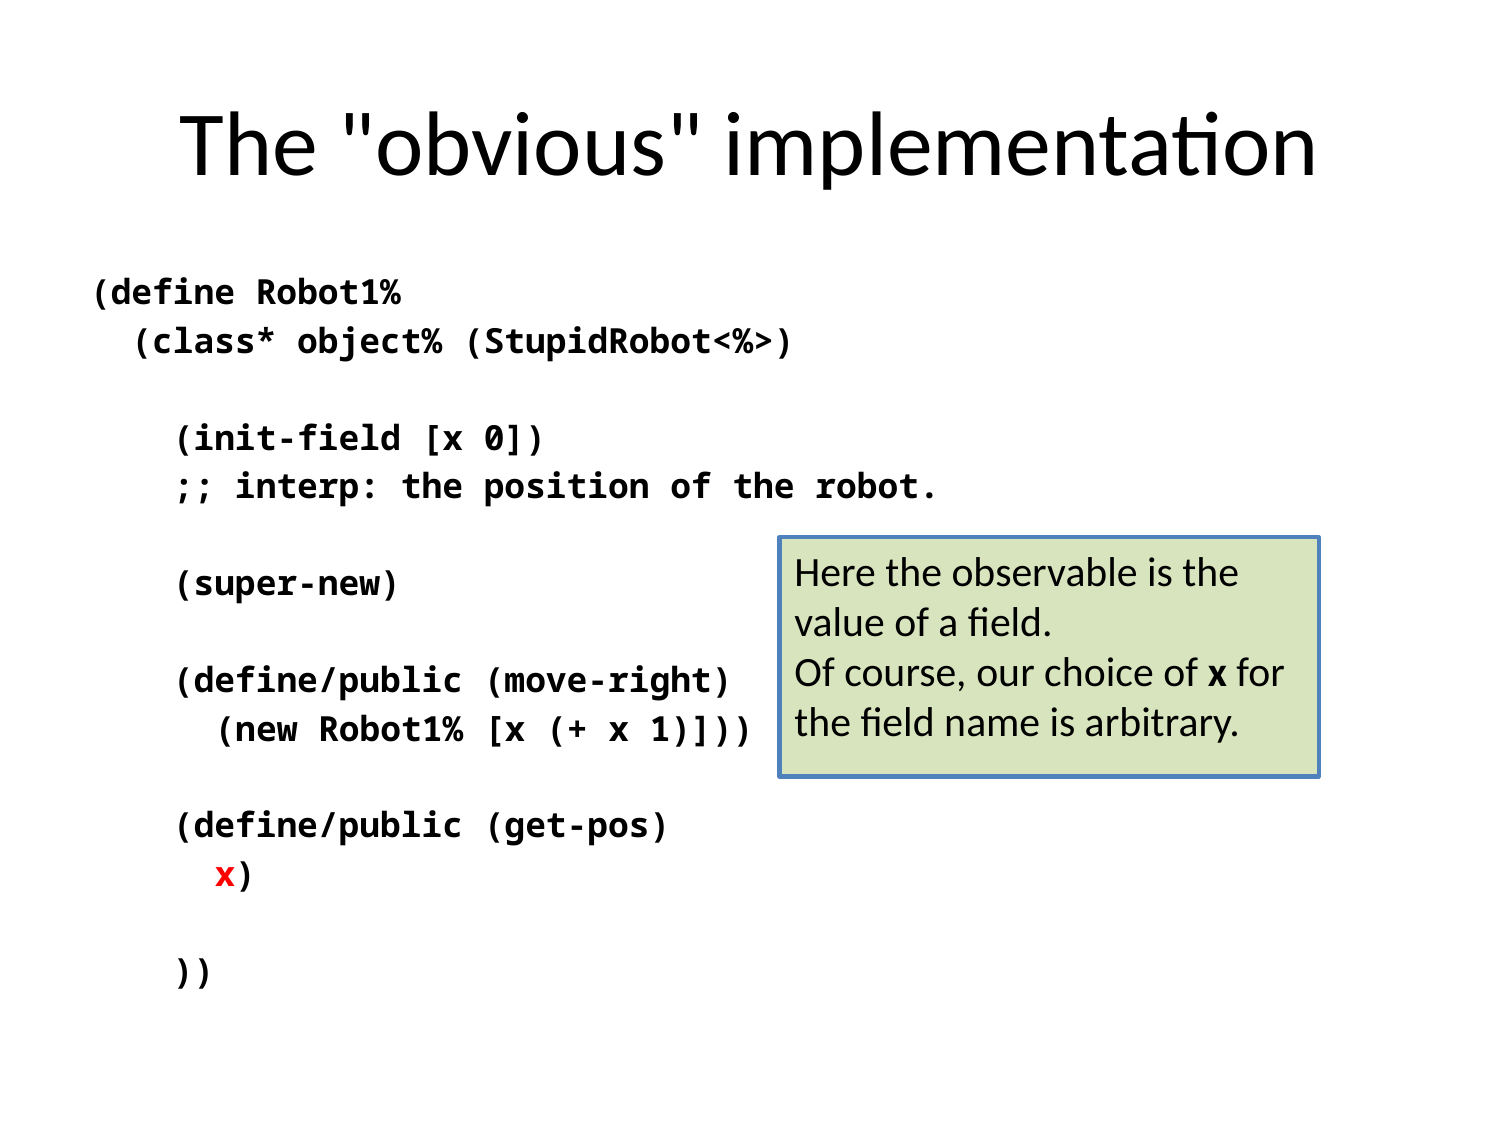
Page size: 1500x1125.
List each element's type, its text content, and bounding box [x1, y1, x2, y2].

text_box Here the observable is the value of a field. Of course, our choice of x for the field name is arbitrary. [777, 535, 1321, 779]
list (define Robot1% (class* object% (StupidRobot<%>) (init-field [x 0]) ;; interp: the position of the robot. (super-new) (define/public (move-right) (new Robot1% [x (+ x 1)])) (define/public (get-pos) x) )) [75, 262, 1425, 1005]
title The "obvious" implementation [75, 45, 1425, 233]
